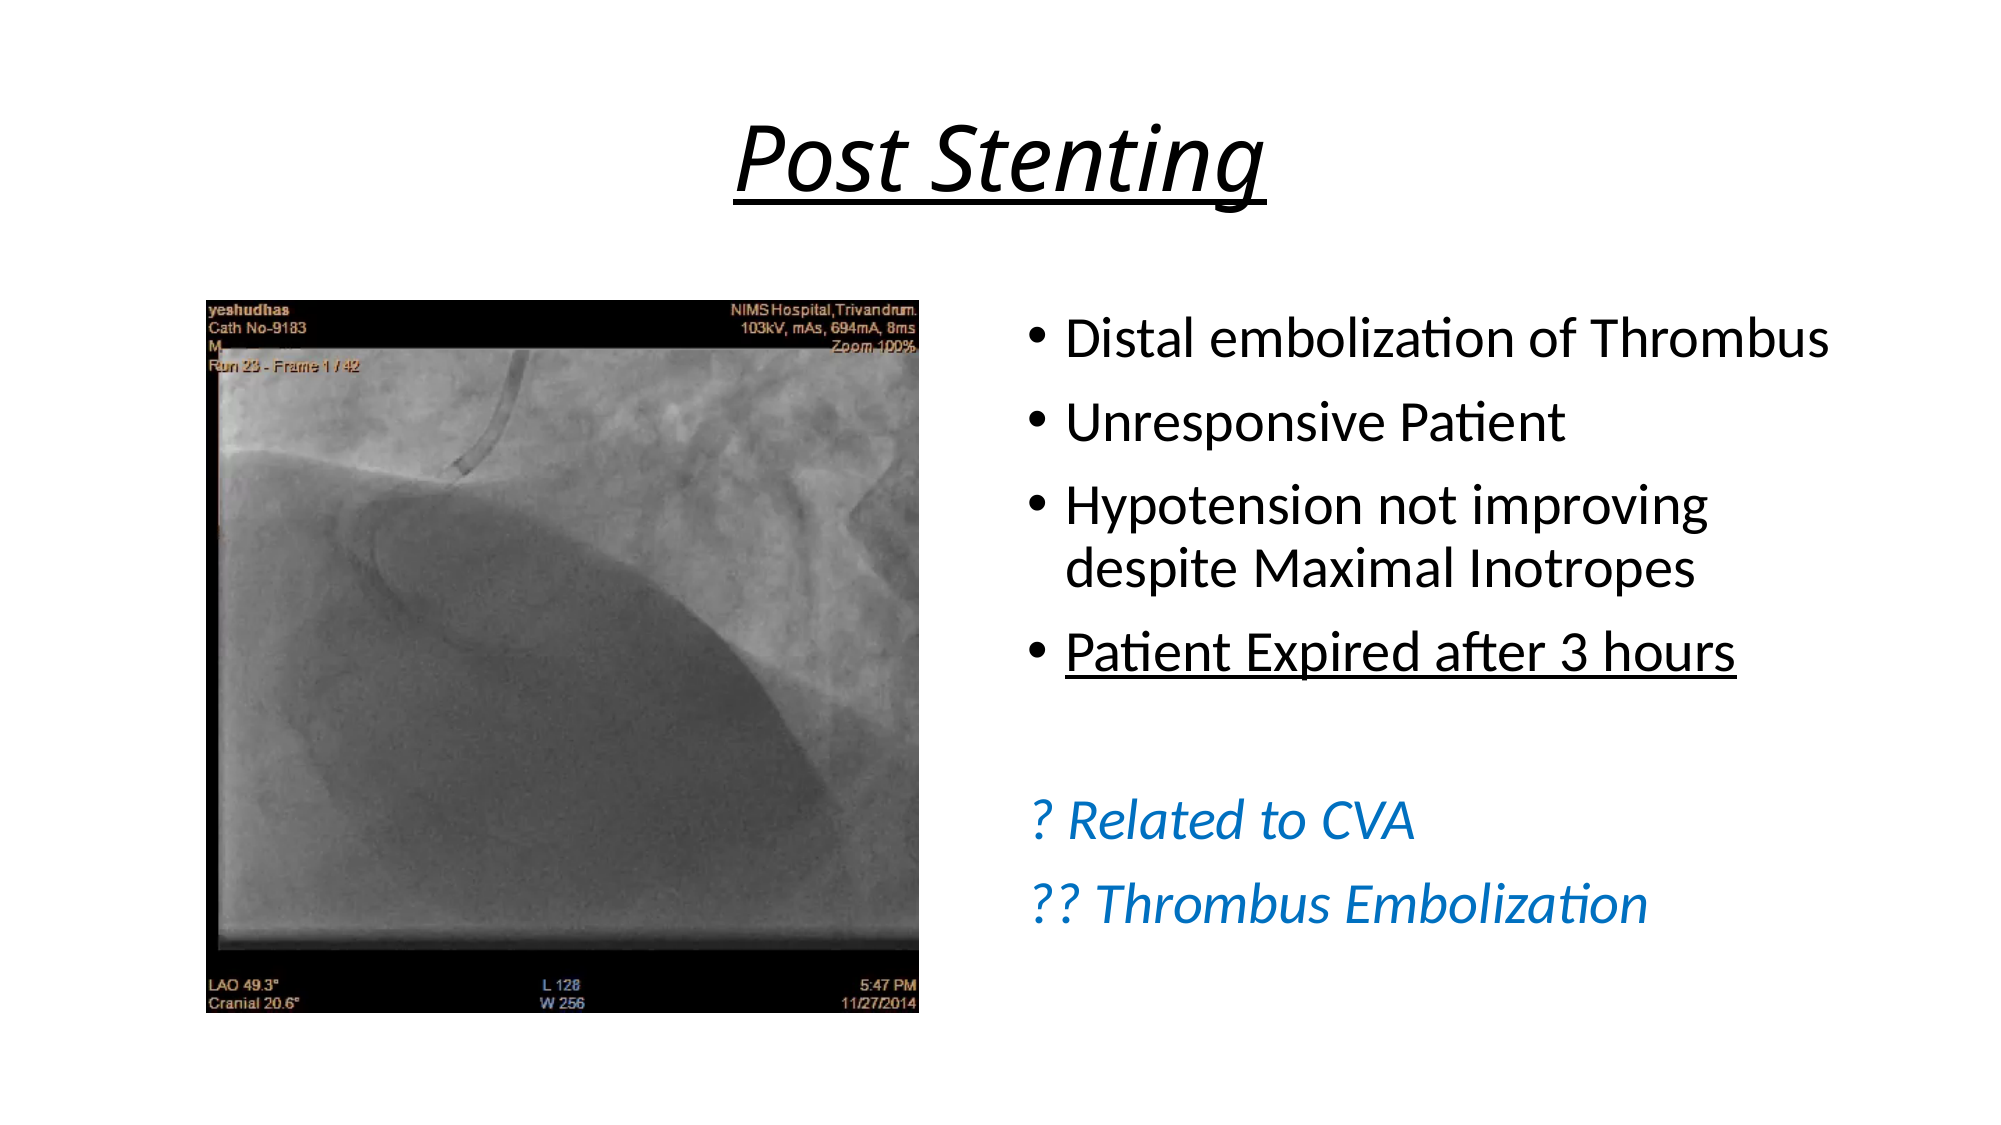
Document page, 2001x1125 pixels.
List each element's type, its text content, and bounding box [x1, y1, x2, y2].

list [205, 299, 920, 1014]
list Distal embolization of Thrombus Unresponsive Patient Hypotension not improving despite Maximal Inotropes Patient Expired after 3 hours ? Related to CVA ?? Thrombus Embolization [1012, 299, 1863, 1014]
title Post Stenting [137, 53, 1863, 271]
